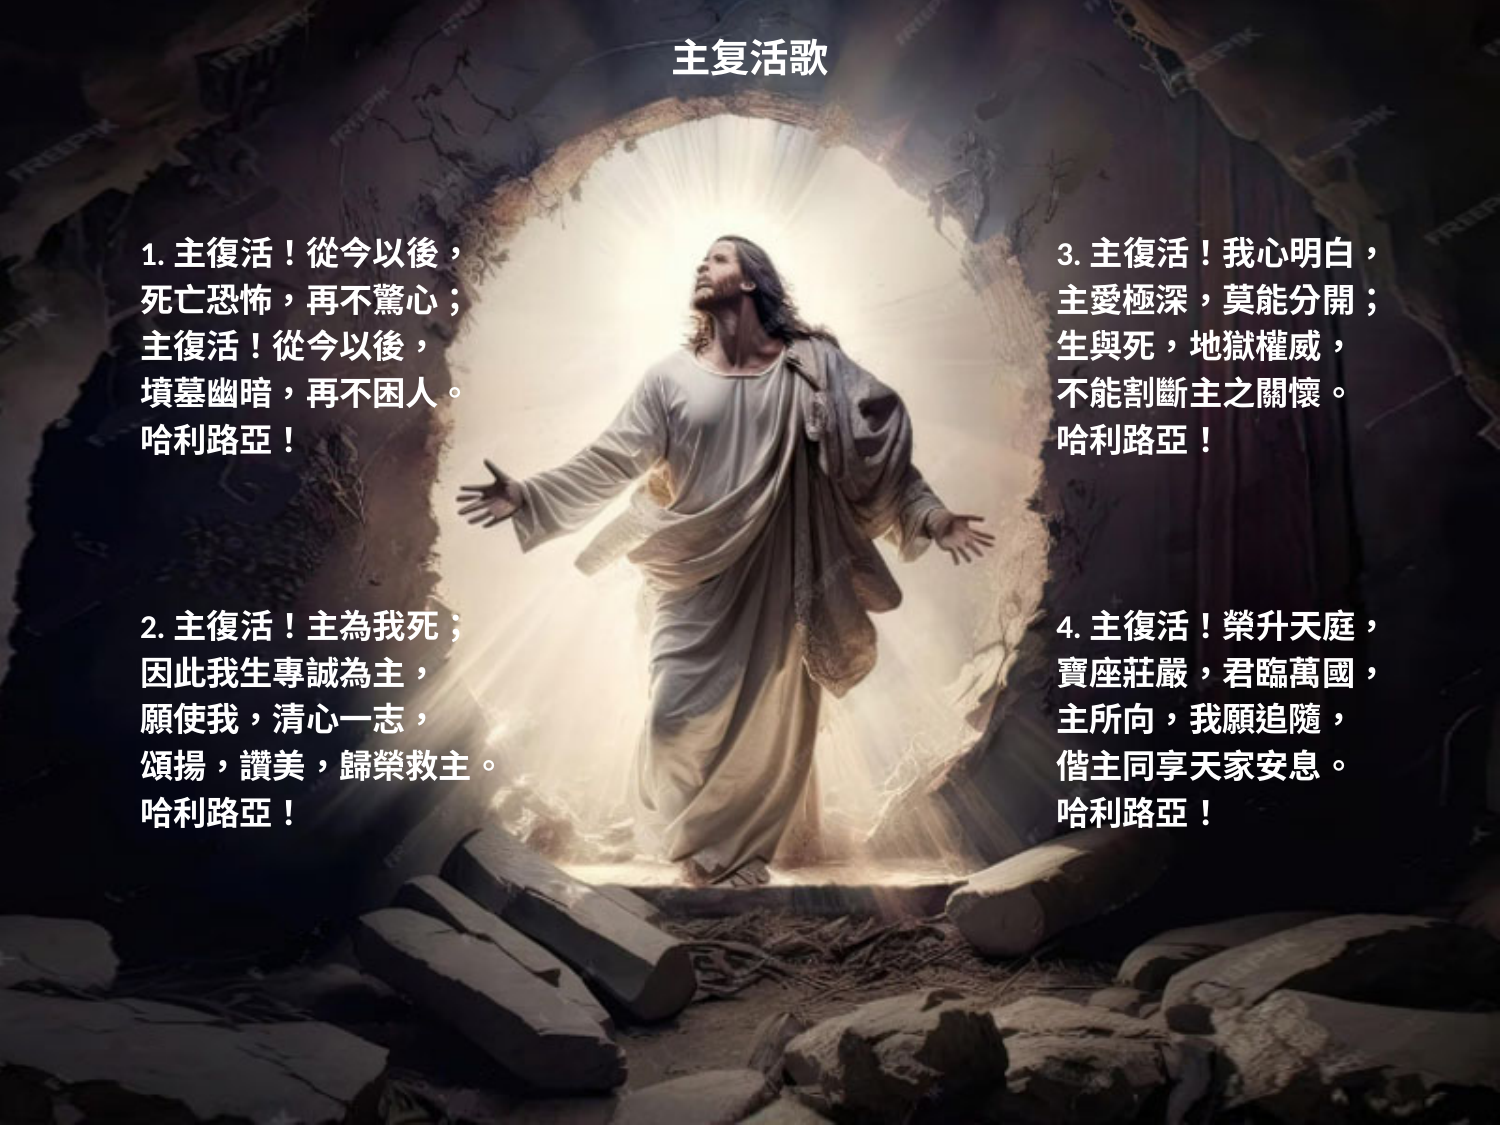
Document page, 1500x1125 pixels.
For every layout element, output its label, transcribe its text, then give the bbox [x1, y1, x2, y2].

subtitle 1.主復活！從今以後， 死亡恐怖，再不驚心； 主復活！從今以後， 墳墓幽暗，再不困人。 哈利路亞！ 2.主復活！主為我死； 因此我生專誠為主， 願使我，清心一志， 頌揚，讚美，歸榮救主。 哈利路亞！ 3.主復活！我心明白， 主愛極深，莫能分開； 生與死，地獄權威， 不能割斷主之關懷。 哈利路亞！ 4.主復活！榮升天庭， 寶座莊嚴，君臨萬國， 主所向，我願追隨， 偕主同享天家安息。 哈利路亞！ [125, 224, 1500, 875]
picture [0, 0, 1500, 1125]
title 主复活歌 [549, 24, 950, 88]
